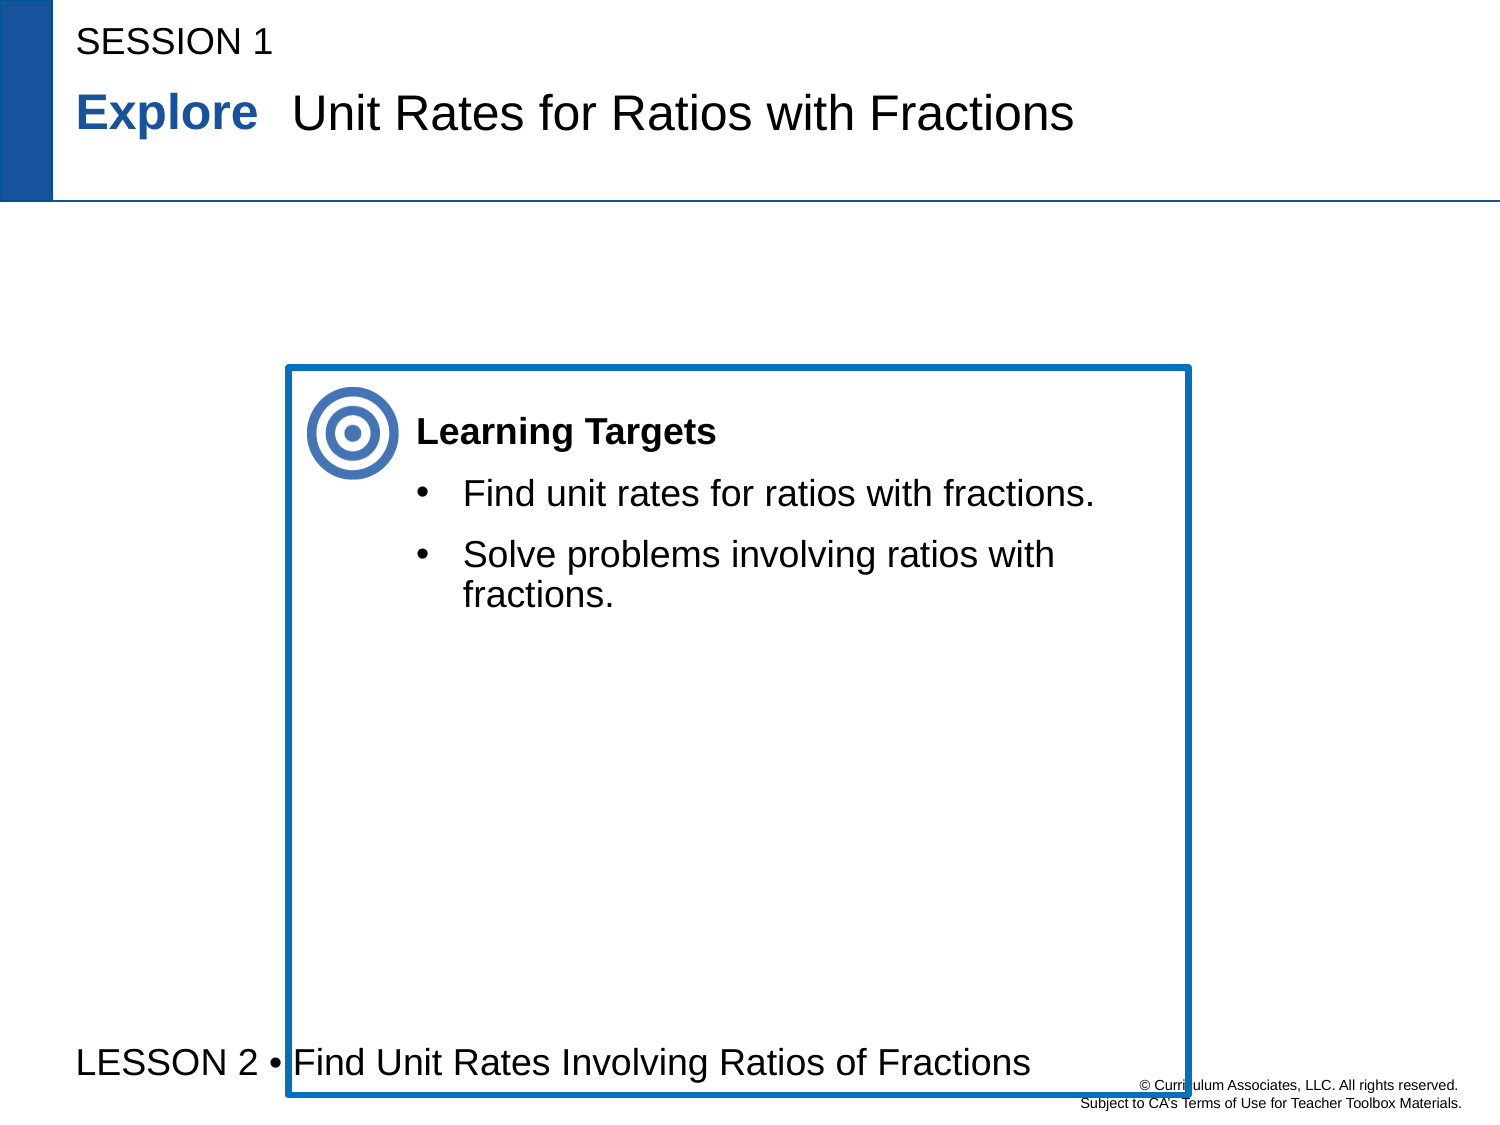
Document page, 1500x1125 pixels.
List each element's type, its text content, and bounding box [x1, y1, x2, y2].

list Explore [60, 79, 306, 149]
list LESSON 2 • Find Unit Rates Involving Ratios of Fractions [60, 1035, 1077, 1092]
list Learning Targets Find unit rates for ratios with fractions. Solve problems involving ratios with fractions. [285, 364, 1192, 1098]
list Unit Rates for Ratios with Fractions [276, 80, 1424, 150]
list SESSION 1 [60, 15, 529, 72]
